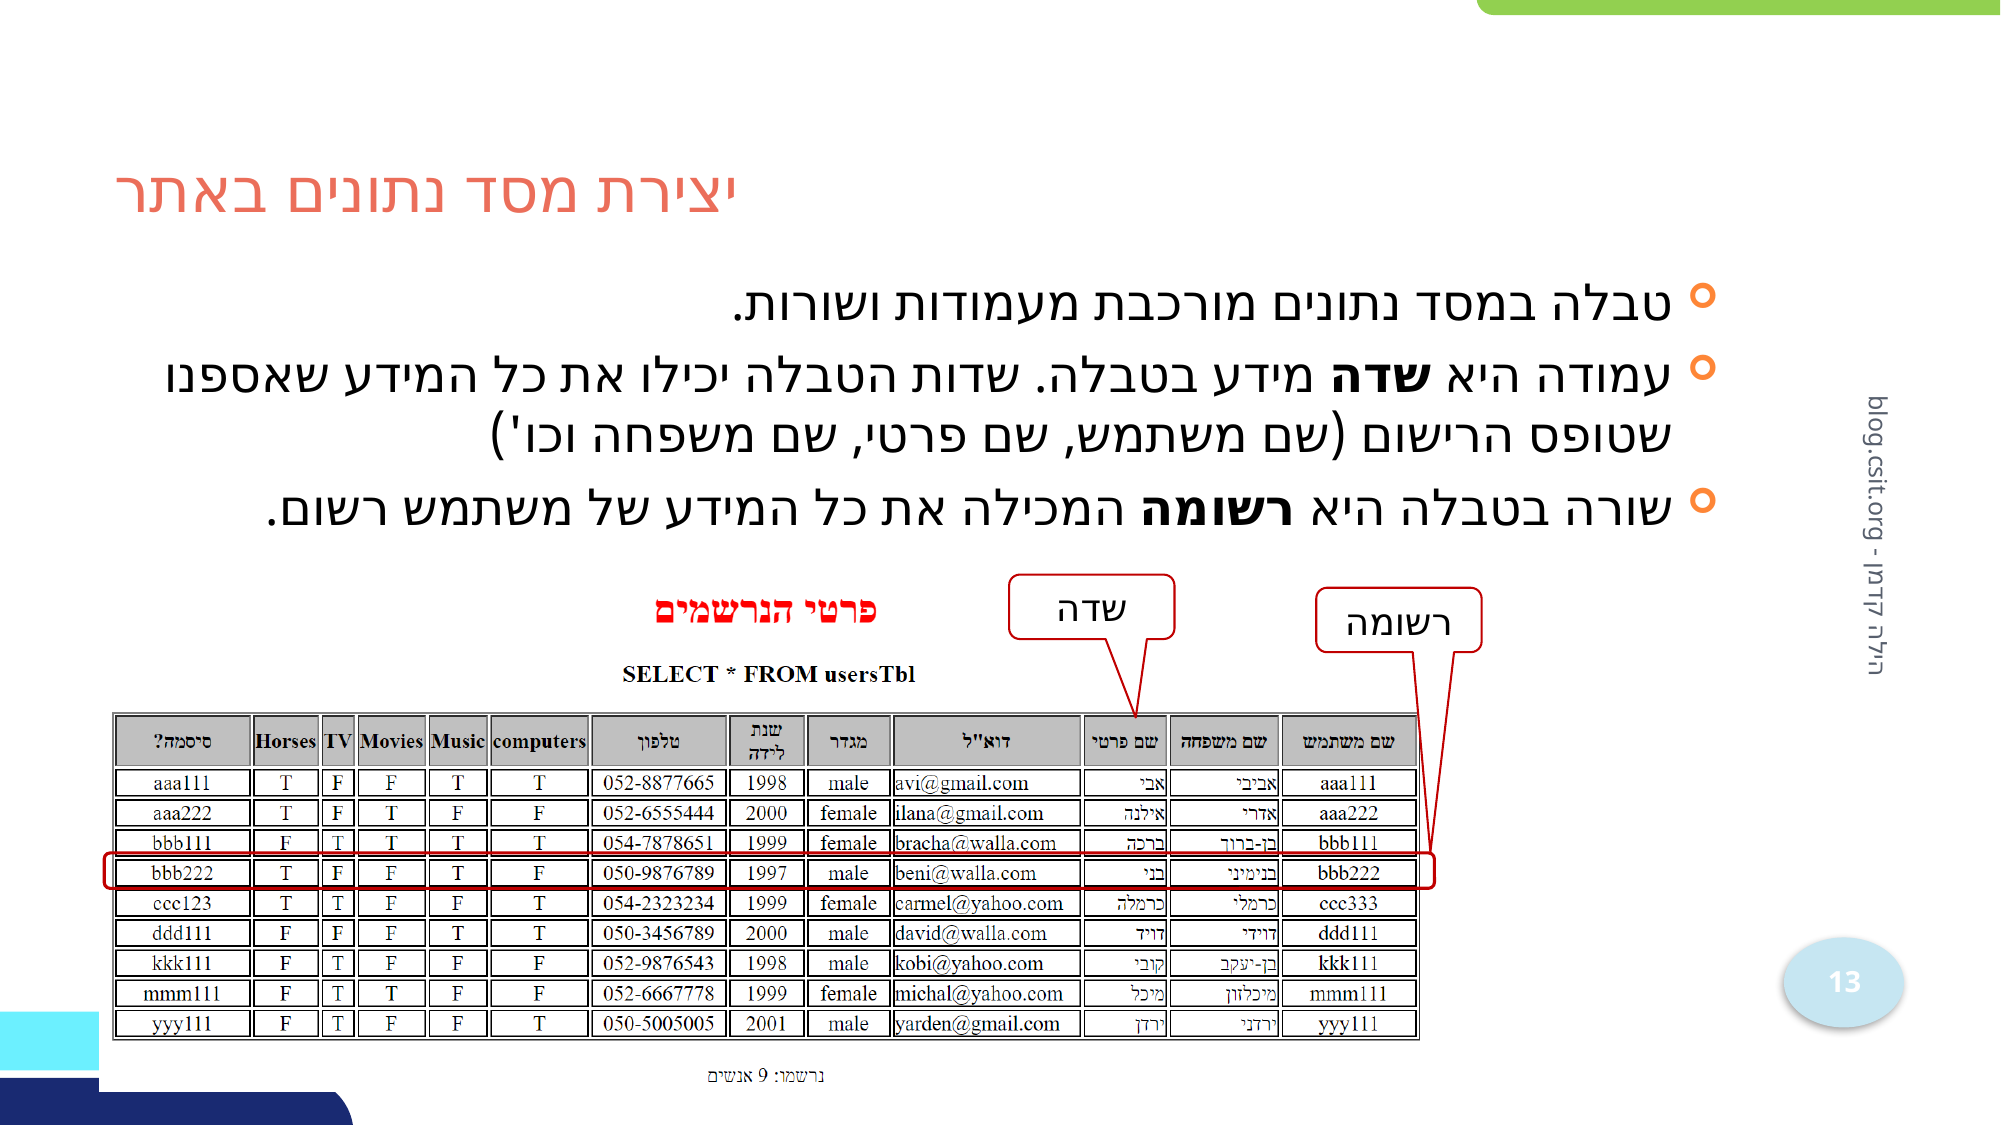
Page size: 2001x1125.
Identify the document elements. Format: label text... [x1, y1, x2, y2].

list טבלה במסד נתונים מורכבת מעמודות ושורות. עמודה היא שדה מידע בטבלה. שדות הטבלה יכילו את כל המידע שאספנו שטופס הרישום (שם משתמש, שם פרטי, שם משפחה וכו') שורה בטבלה היא רשומה המכילה את כל המידע של משתמש רשום. [99, 262, 1734, 1062]
slide_number 13 [1777, 940, 1912, 1027]
footer הילה קדמן - blog.csit.org [1838, 380, 1919, 906]
title יצירת מסד נתונים באתר [99, 45, 1734, 233]
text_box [99, 574, 1483, 1093]
